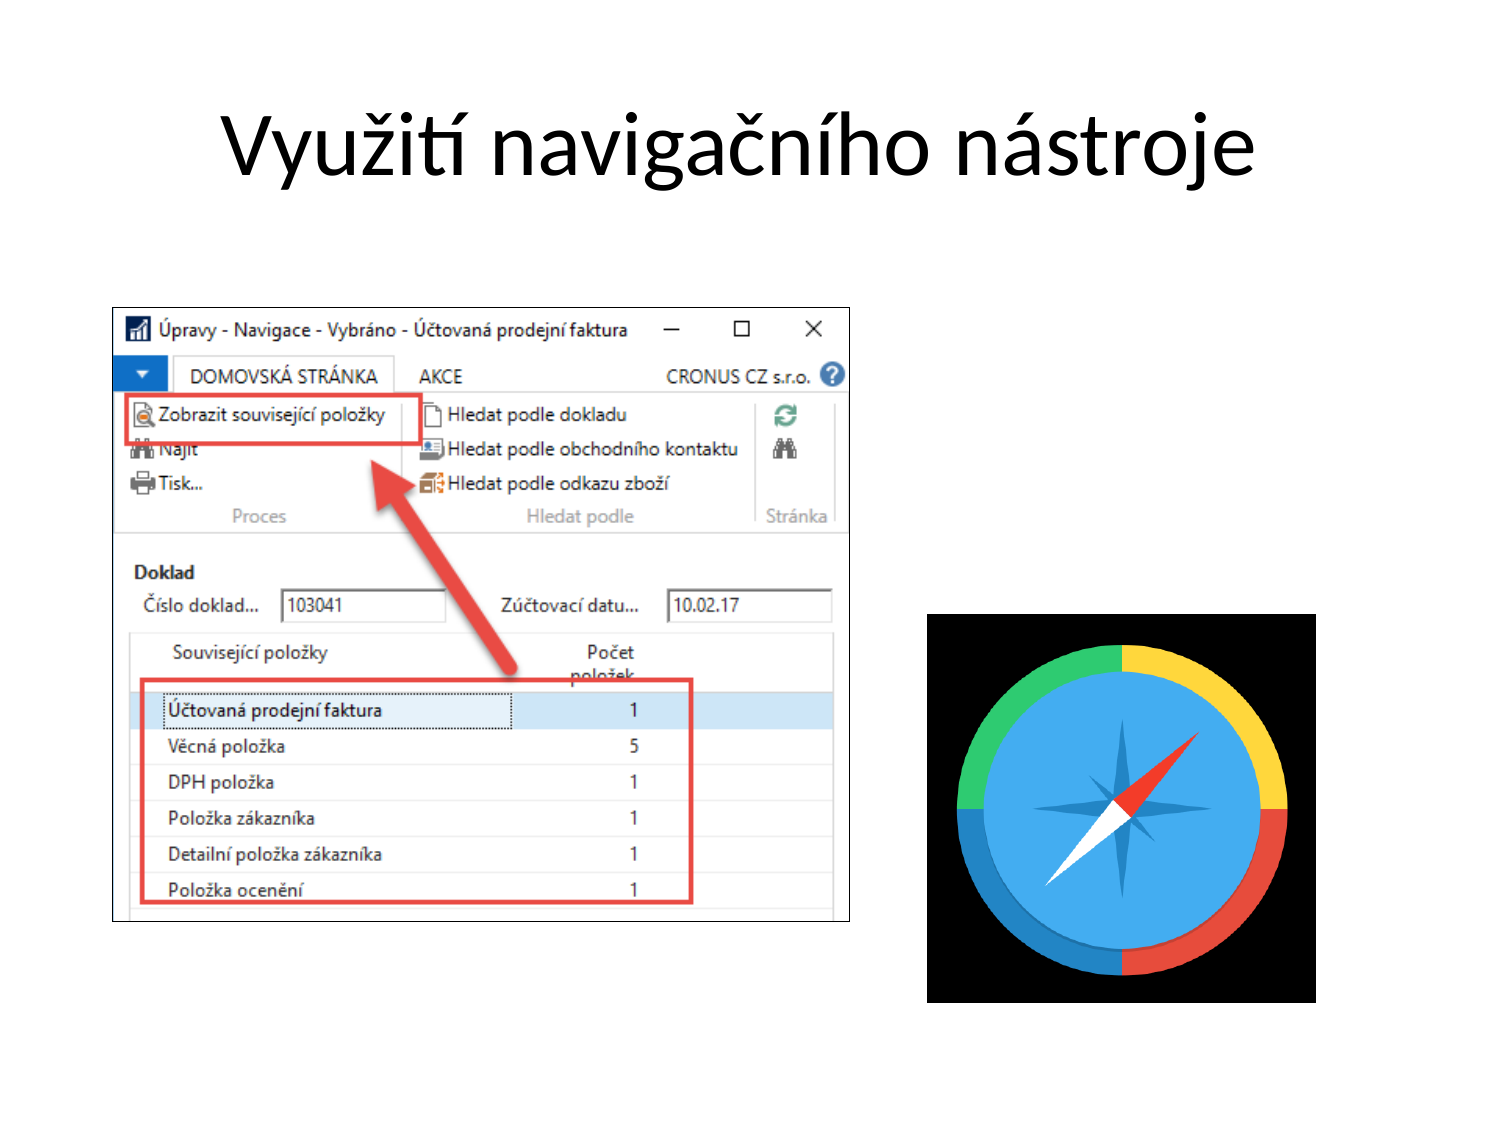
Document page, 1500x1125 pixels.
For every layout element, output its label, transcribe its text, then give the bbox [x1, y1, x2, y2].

title Využití navigačního nástroje [75, 45, 1425, 233]
picture [926, 614, 1316, 1003]
picture [111, 307, 850, 922]
